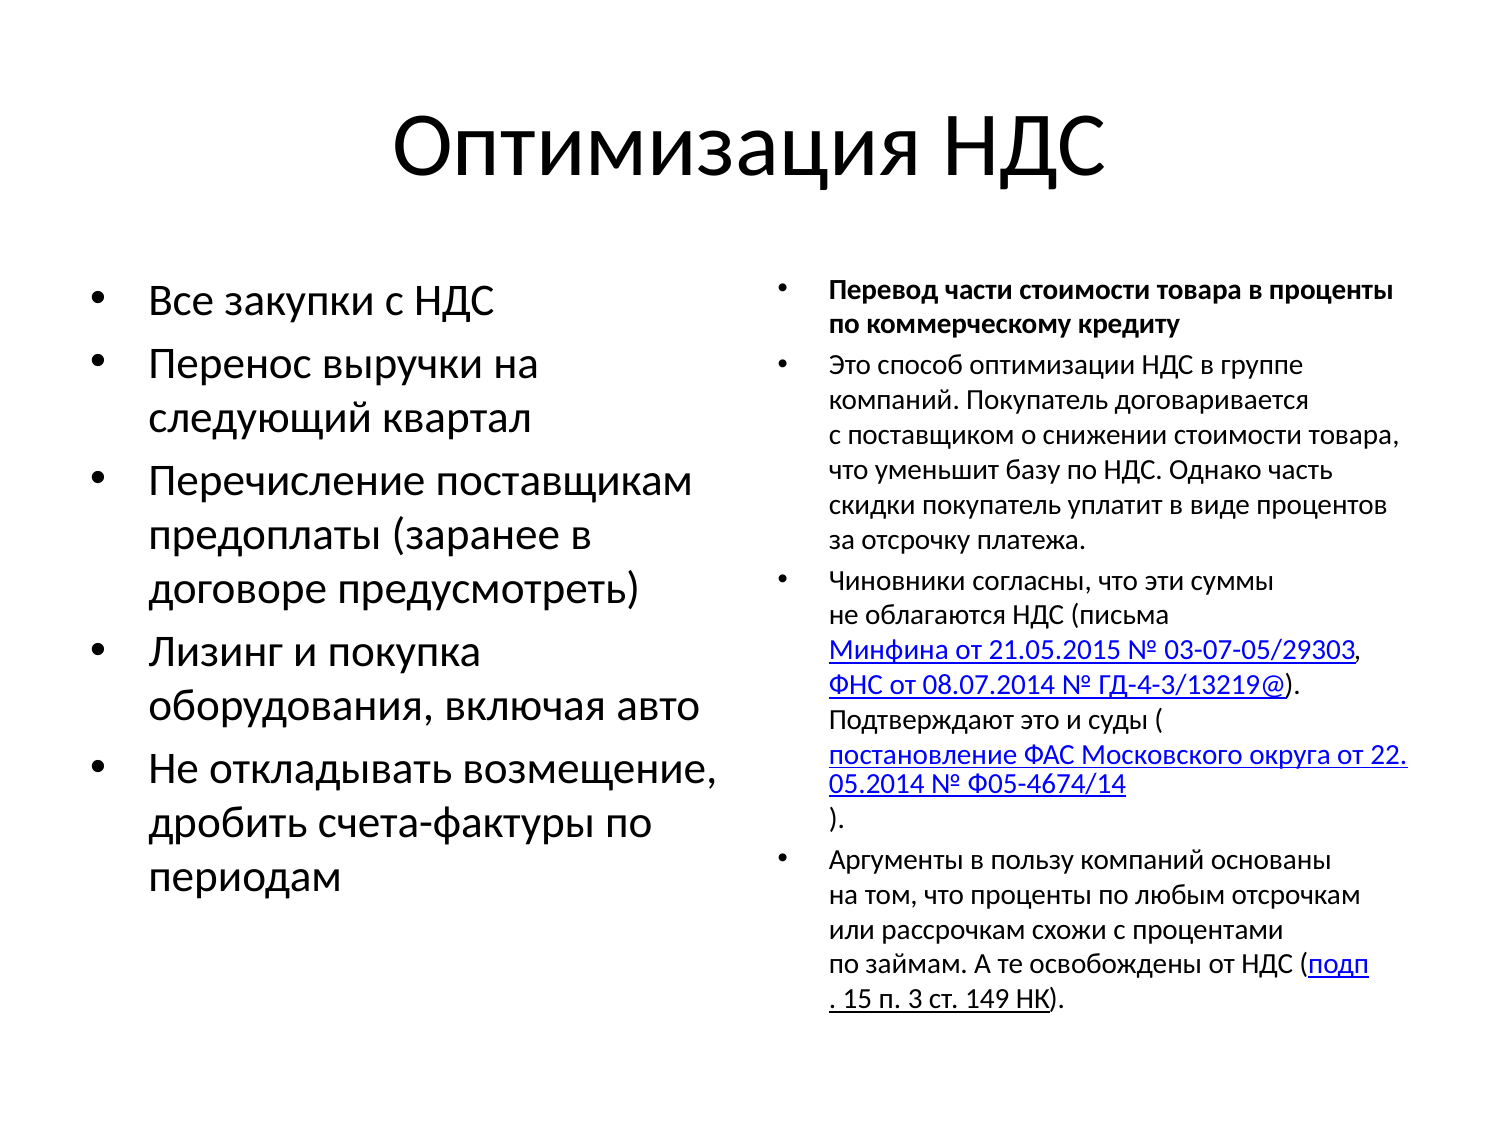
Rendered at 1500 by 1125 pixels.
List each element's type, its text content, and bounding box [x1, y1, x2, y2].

list Перевод части стоимости товара в проценты по коммерческому кредиту Это способ оптимизации НДС в группе компаний. Покупатель договаривается с поставщиком о снижении стоимости товара, что уменьшит базу по НДС. Однако часть скидки покупатель уплатит в виде процентов за отсрочку платежа. Чиновники согласны, что эти суммы не облагаются НДС (письма Минфина от 21.05.2015 № 03-07-05/29303, ФНС от 08.07.2014 № ГД-4-3/13219@). Подтверждают это и суды (постановление ФАС Московского округа от 22.05.2014 № Ф05-4674/14). Аргументы в пользу компаний основаны на том, что проценты по любым отсрочкам или рассрочкам схожи с процентами по займам. А те освобождены от НДС (подп. 15 п. 3 ст. 149 НК). [762, 262, 1425, 1005]
title Оптимизация НДС [75, 45, 1425, 233]
list Все закупки с НДС Перенос выручки на следующий квартал Перечисление поставщикам предоплаты (заранее в договоре предусмотреть) Лизинг и покупка оборудования, включая авто Не откладывать возмещение, дробить счета-фактуры по периодам [75, 262, 738, 1005]
